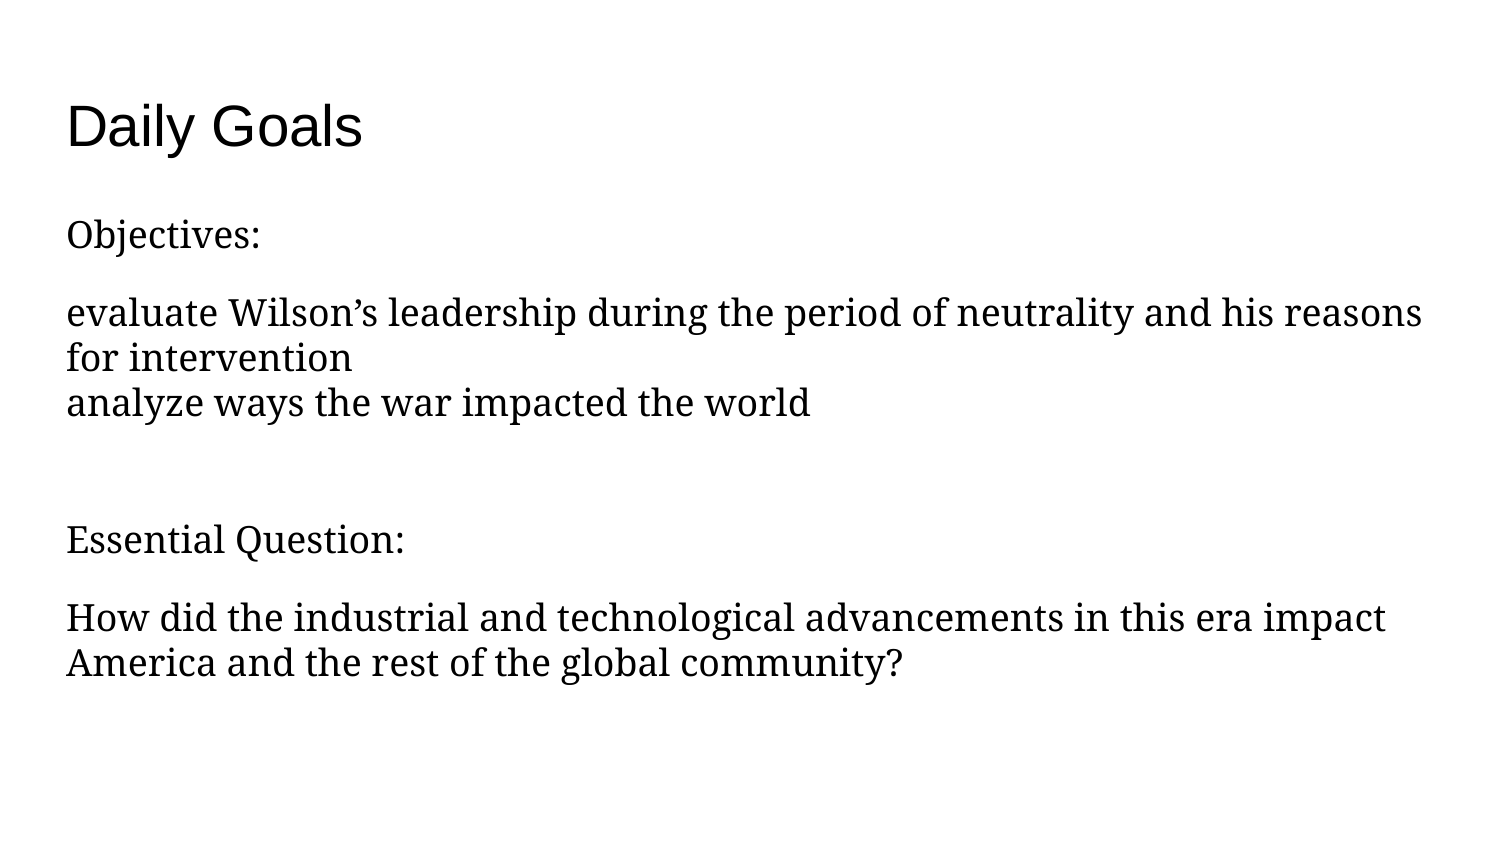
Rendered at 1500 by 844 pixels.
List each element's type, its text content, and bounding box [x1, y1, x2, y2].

list Objectives: evaluate Wilson’s leadership during the period of neutrality and his reasons for intervention analyze ways the war impacted the world Essential Question: How did the industrial and technological advancements in this era impact America and the rest of the global community? [51, 189, 1449, 750]
title Daily Goals [51, 72, 1449, 167]
